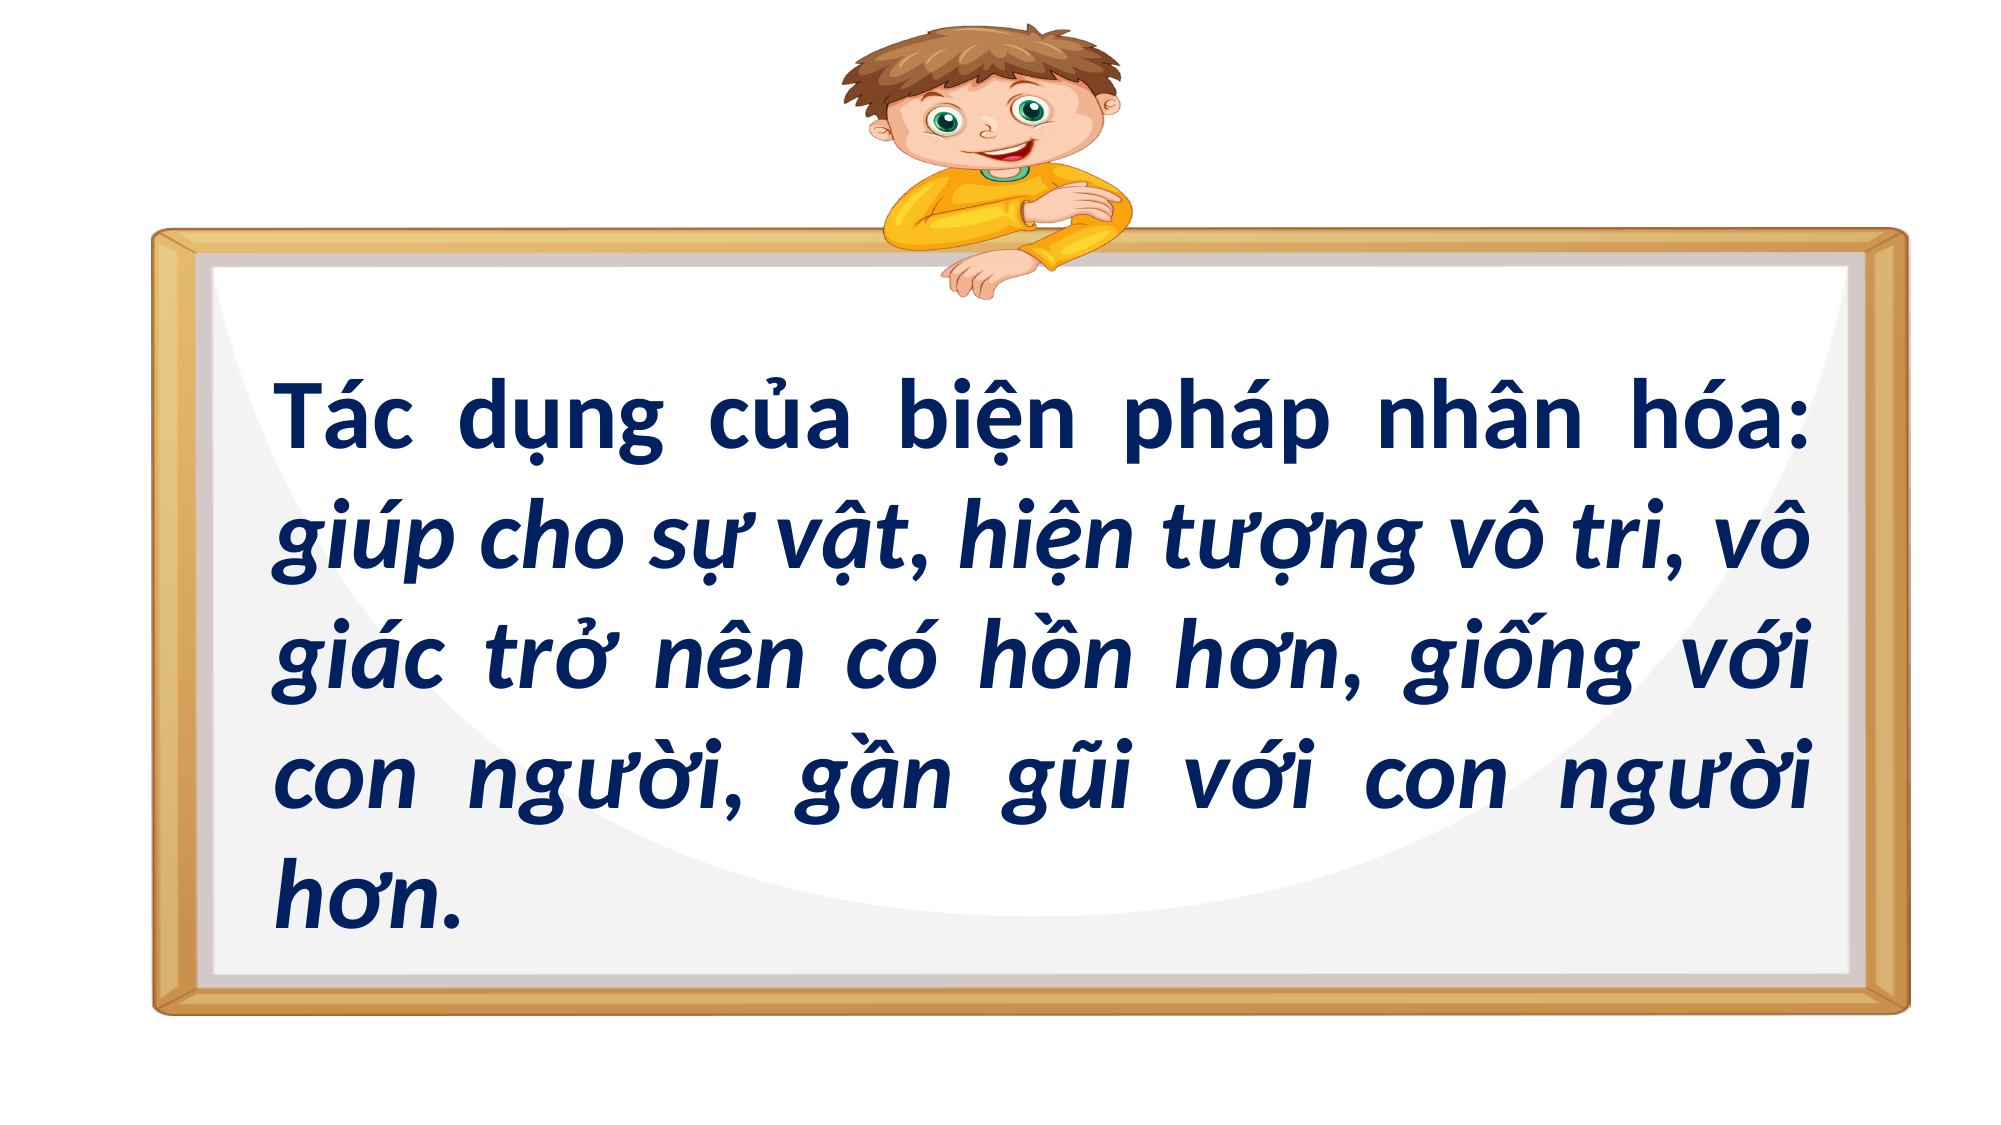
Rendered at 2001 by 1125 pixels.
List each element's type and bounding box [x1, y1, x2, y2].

text_box [151, 23, 1911, 1016]
